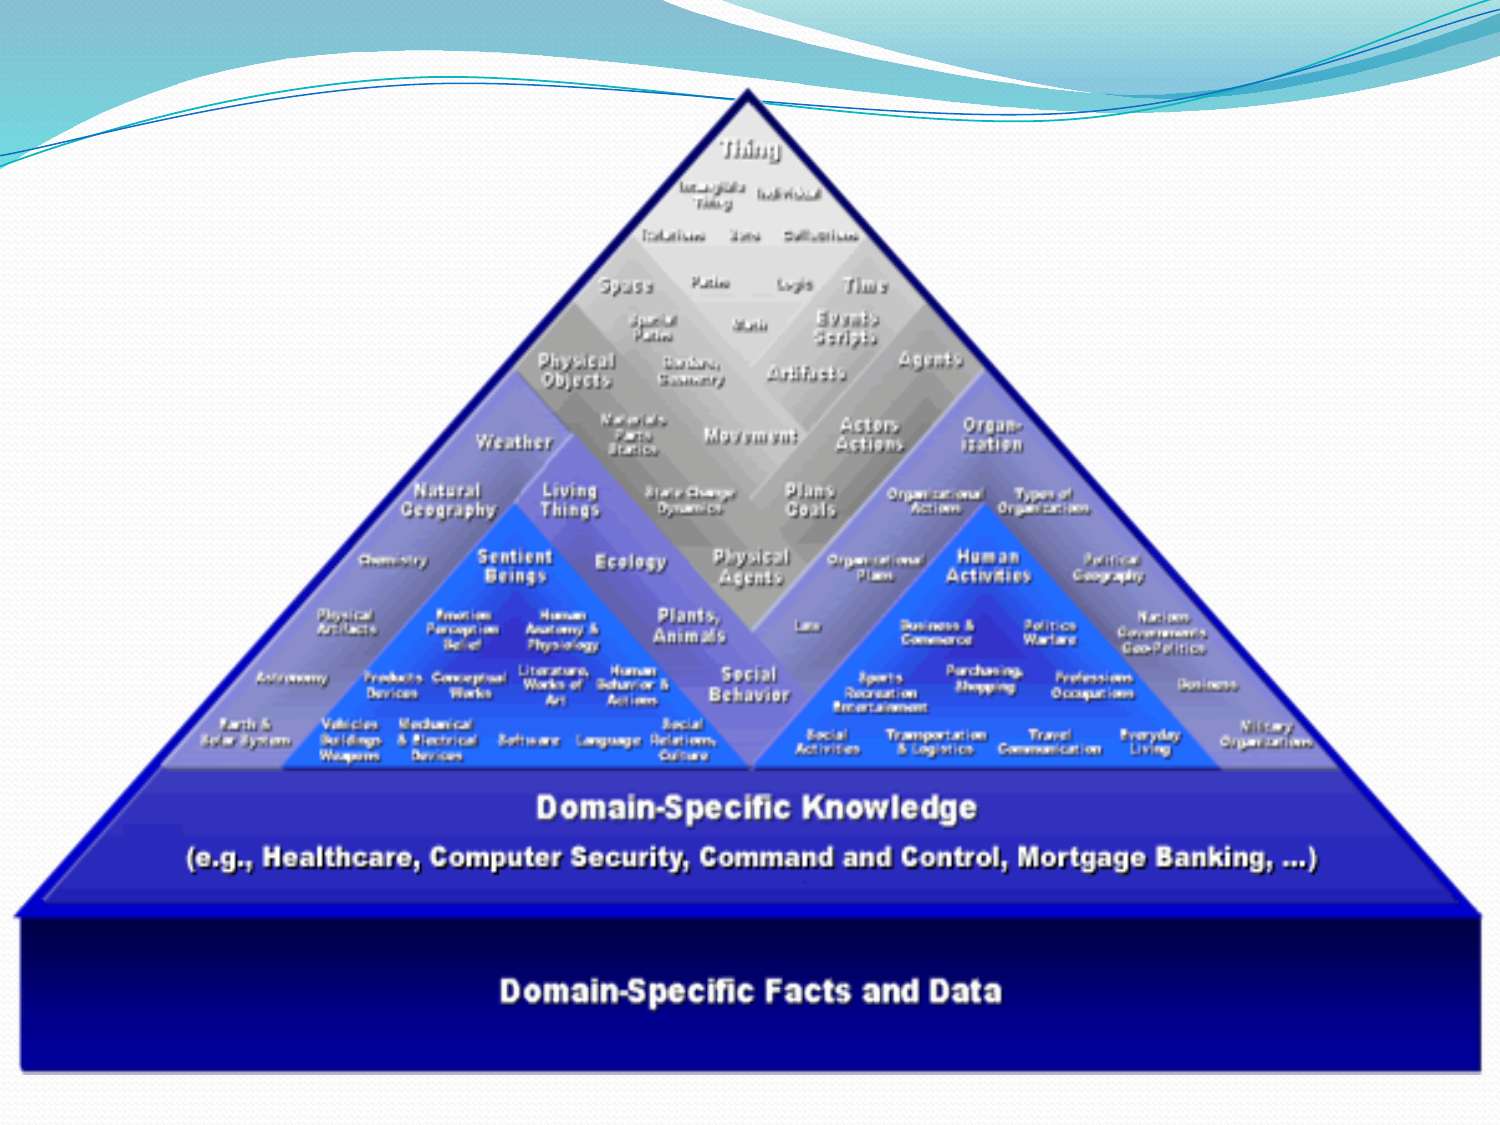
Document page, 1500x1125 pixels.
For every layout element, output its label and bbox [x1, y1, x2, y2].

picture [12, 87, 1487, 1076]
